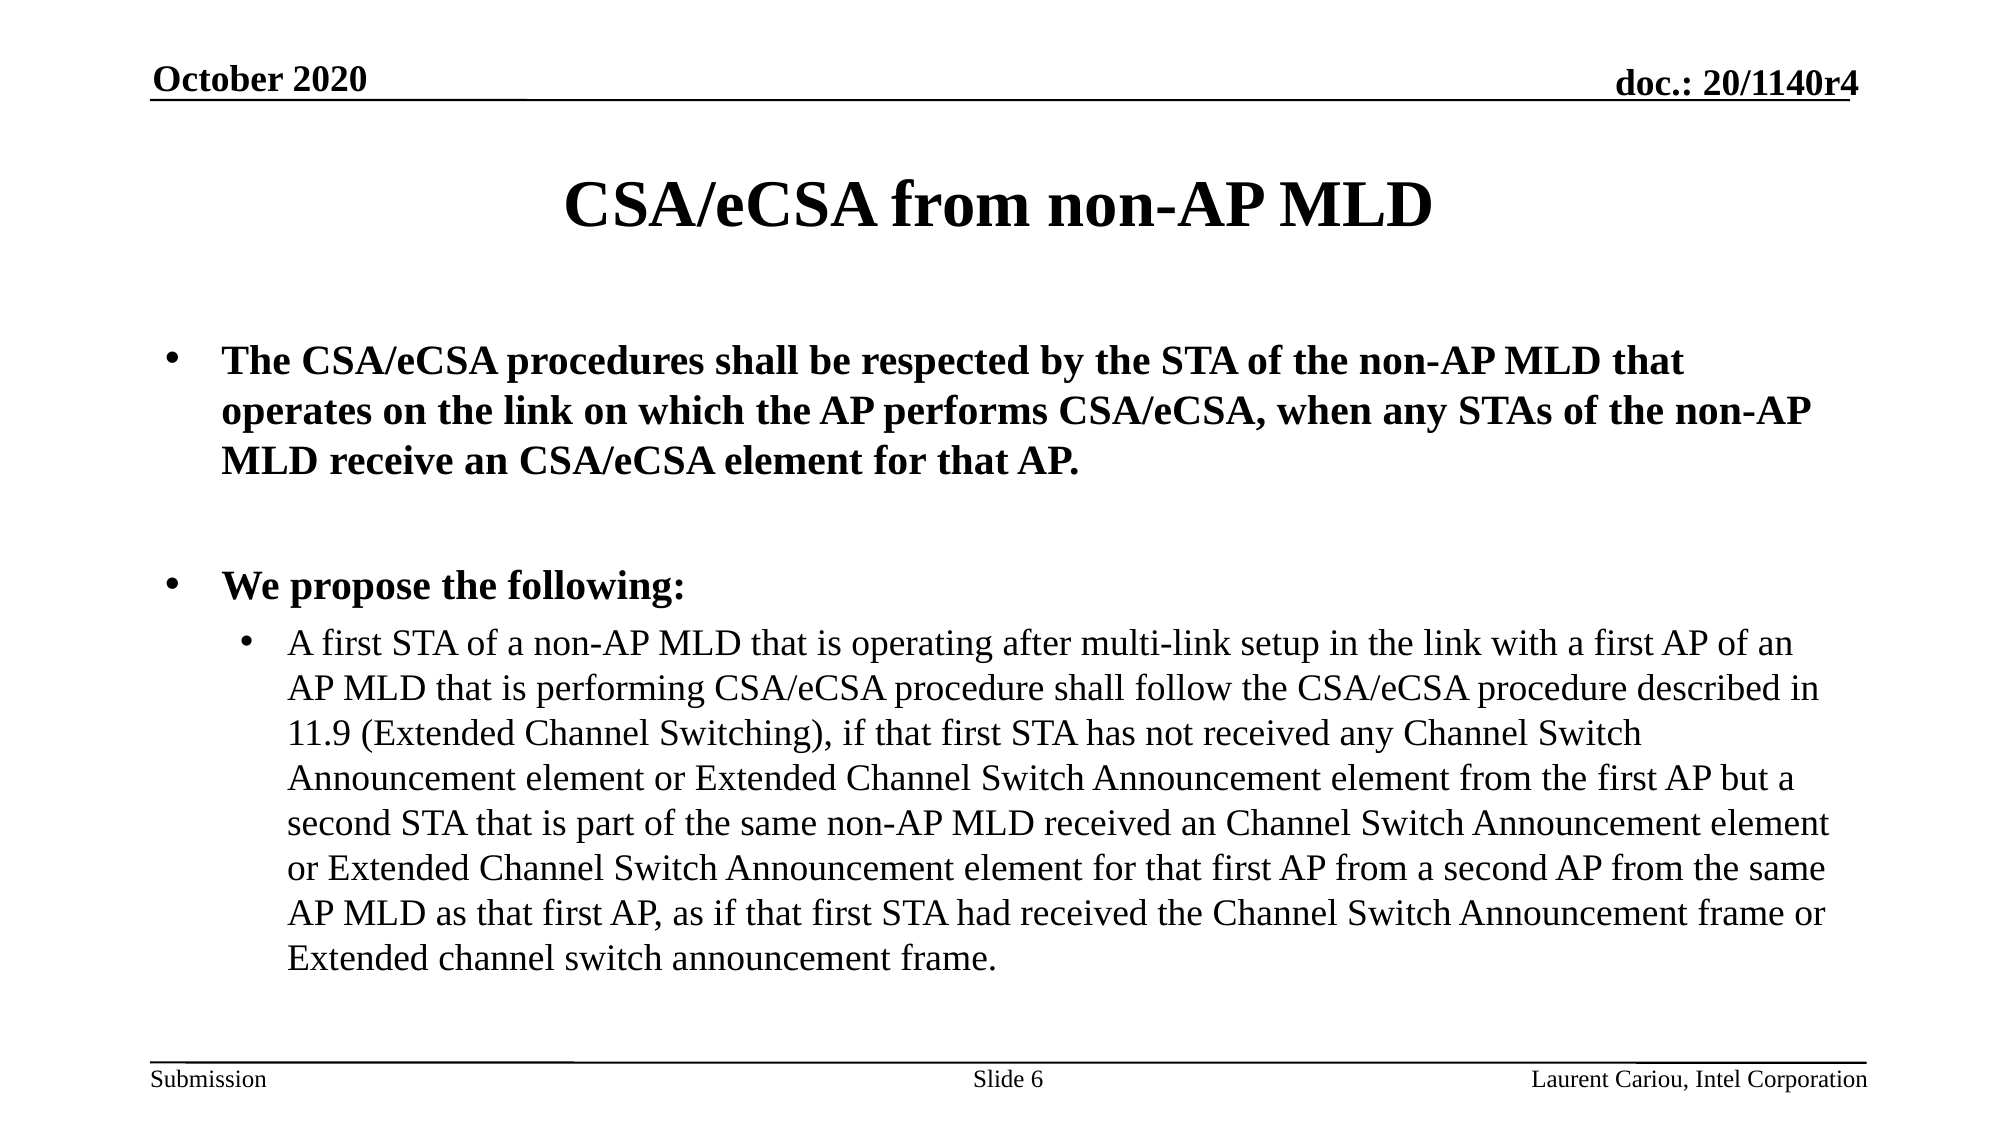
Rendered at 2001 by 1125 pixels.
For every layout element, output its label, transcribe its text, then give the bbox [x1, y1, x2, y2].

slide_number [152, 54, 563, 100]
list The CSA/eCSA procedures shall be respected by the STA of the non-AP MLD that operates on the link on which the AP performs CSA/eCSA, when any STAs of the non-AP MLD receive an CSA/eCSA element for that AP. We propose the following: A first STA of a non-AP MLD that is operating after multi-link setup in the link with a first AP of an AP MLD that is performing CSA/eCSA procedure shall follow the CSA/eCSA procedure described in 11.9 (Extended Channel Switching), if that first STA has not received any Channel Switch Announcement element or Extended Channel Switch Announcement element from the first AP but a second STA that is part of the same non-AP MLD received an Channel Switch Announcement element or Extended Channel Switch Announcement element for that first AP from a second AP from the same AP MLD as that first AP, as if that first STA had received the Channel Switch Announcement frame or Extended channel switch announcement frame. [149, 324, 1850, 1000]
title CSA/eCSA from non-AP MLD [149, 112, 1850, 288]
slide_number Slide 6 [950, 1061, 1067, 1123]
footer Laurent Cariou, Intel Corporation [1171, 1061, 1869, 1093]
